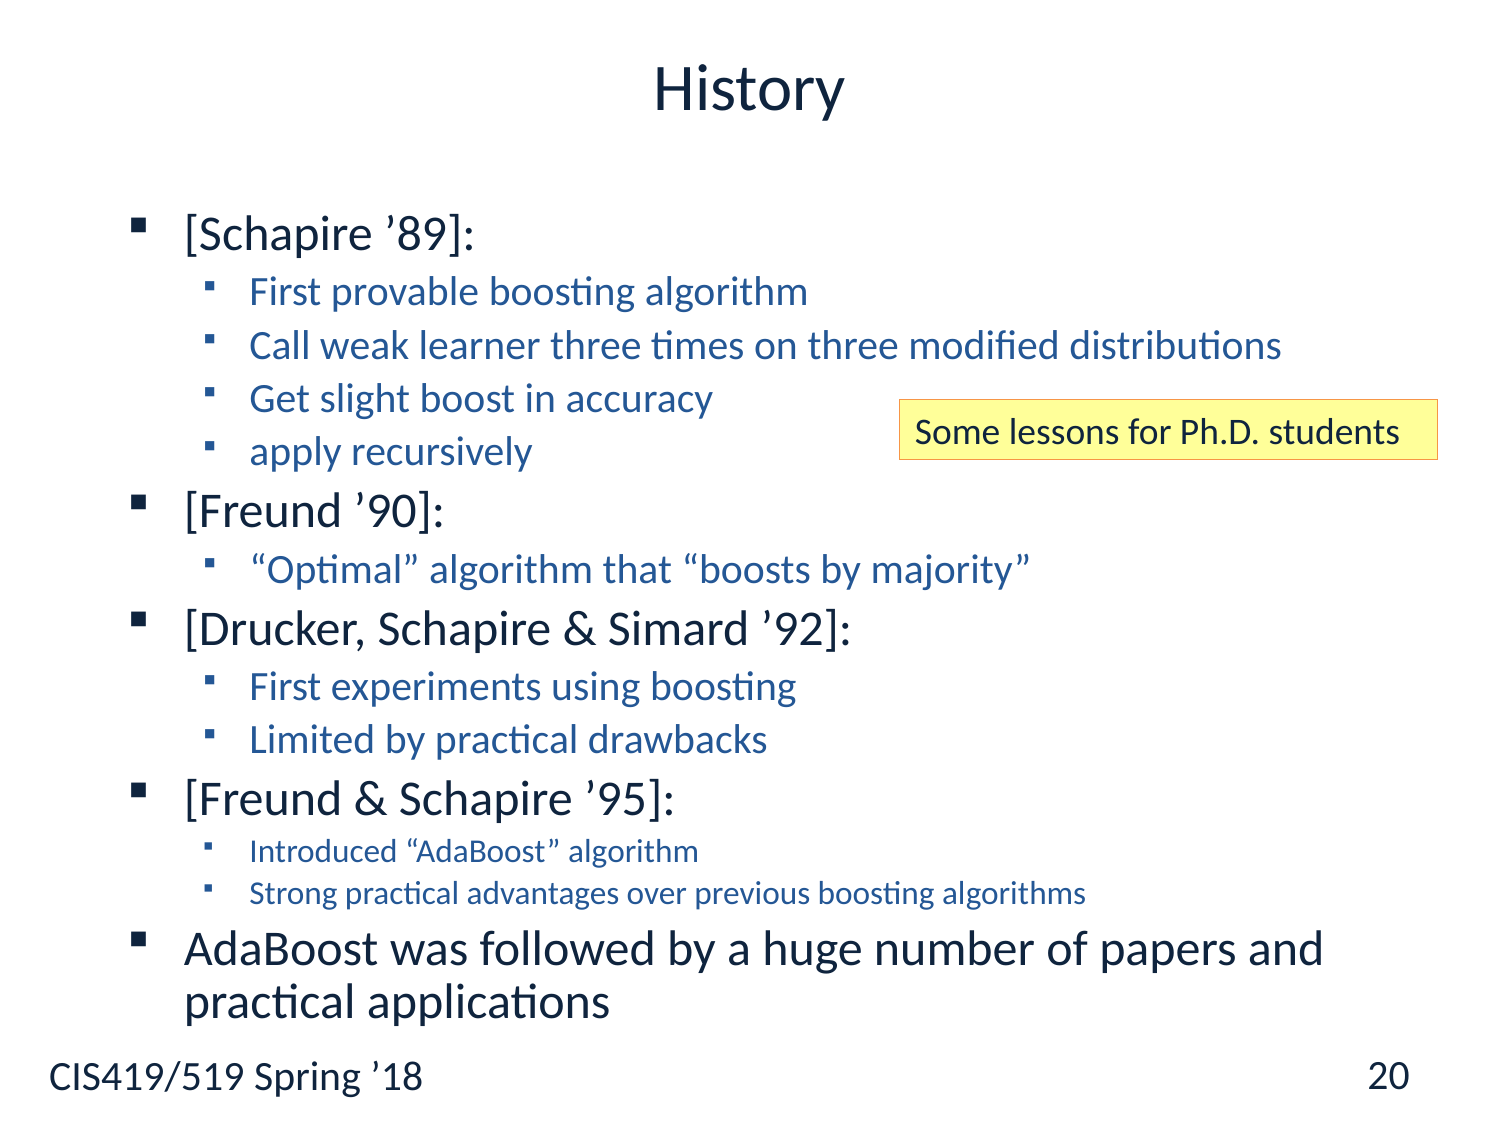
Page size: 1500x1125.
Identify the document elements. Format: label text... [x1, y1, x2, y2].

slide_number 20 [1074, 1042, 1425, 1103]
title History [112, 5, 1388, 163]
list [Schapire ’89]: First provable boosting algorithm Call weak learner three times on three modified distributions Get slight boost in accuracy apply recursively [Freund ’90]: “Optimal” algorithm that “boosts by majority” [Drucker, Schapire & Simard ’92]: First experiments using boosting Limited by practical drawbacks [Freund & Schapire ’95]: Introduced “AdaBoost” algorithm Strong practical advantages over previous boosting algorithms AdaBoost was followed by a huge number of papers and practical applications [112, 200, 1388, 1018]
text_box Some lessons for Ph.D. students [899, 399, 1438, 460]
